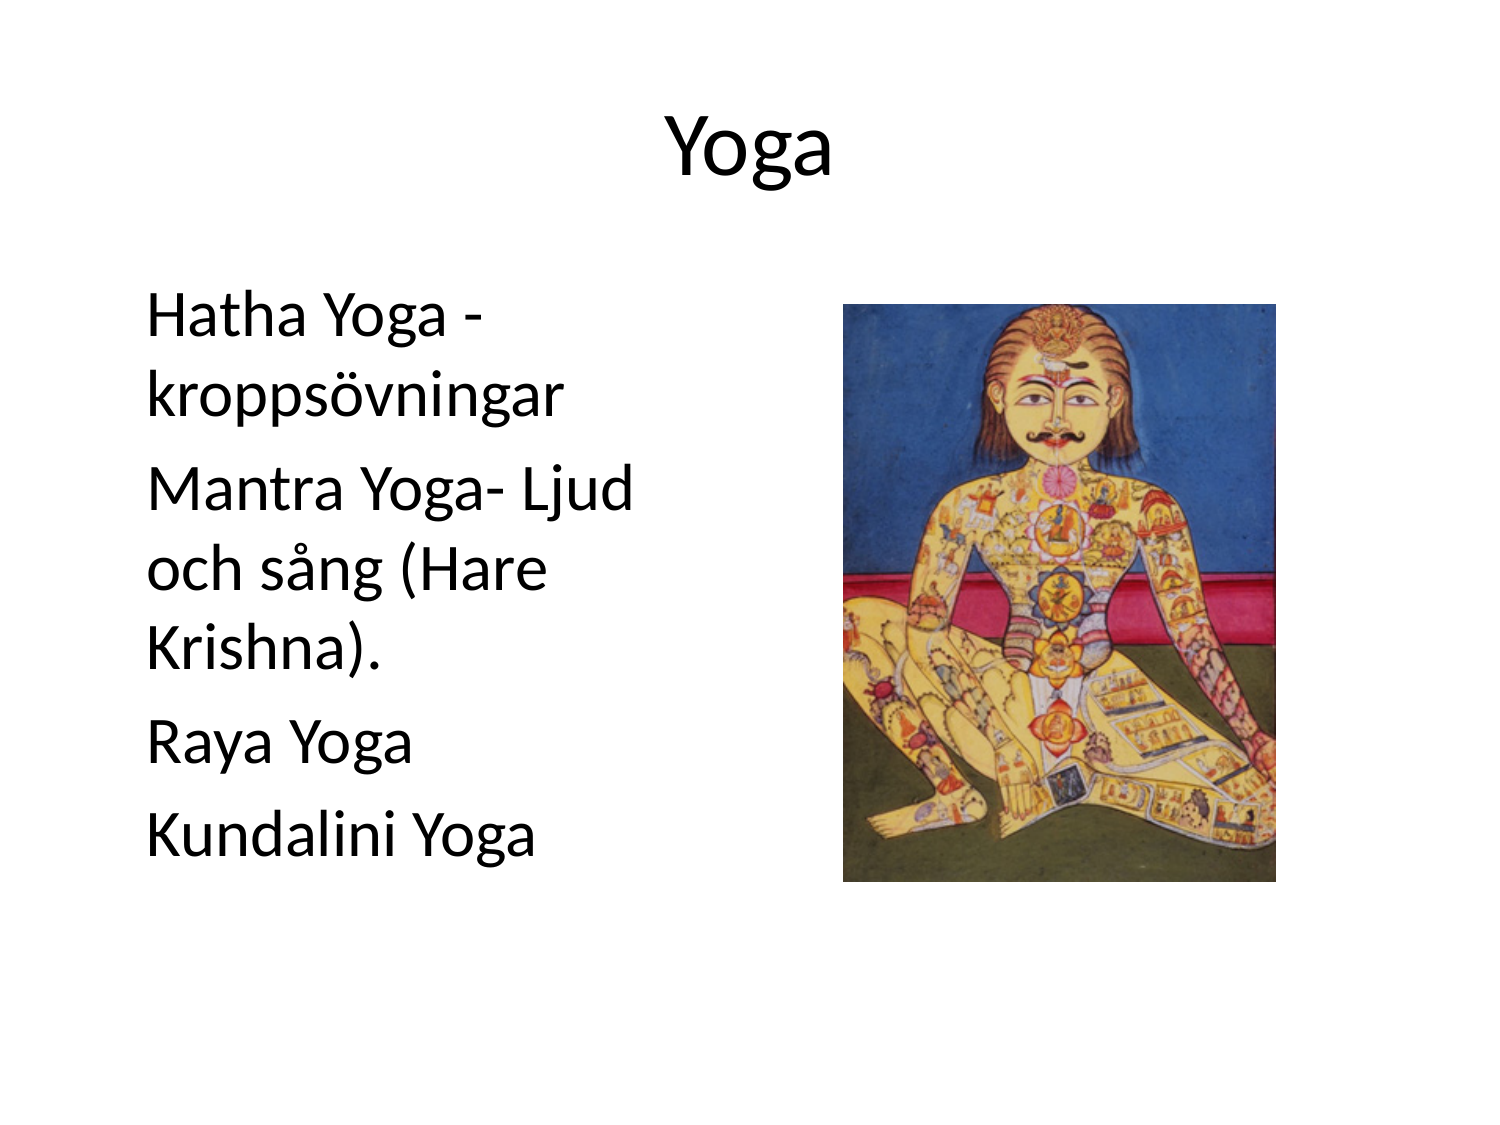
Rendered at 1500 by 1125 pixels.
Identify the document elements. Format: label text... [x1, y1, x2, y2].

list Hatha Yoga - kroppsövningar Mantra Yoga- Ljud och sång (Hare Krishna). Raya Yoga Kundalini Yoga [75, 262, 692, 1067]
title Yoga [75, 45, 1425, 233]
picture [843, 304, 1276, 882]
